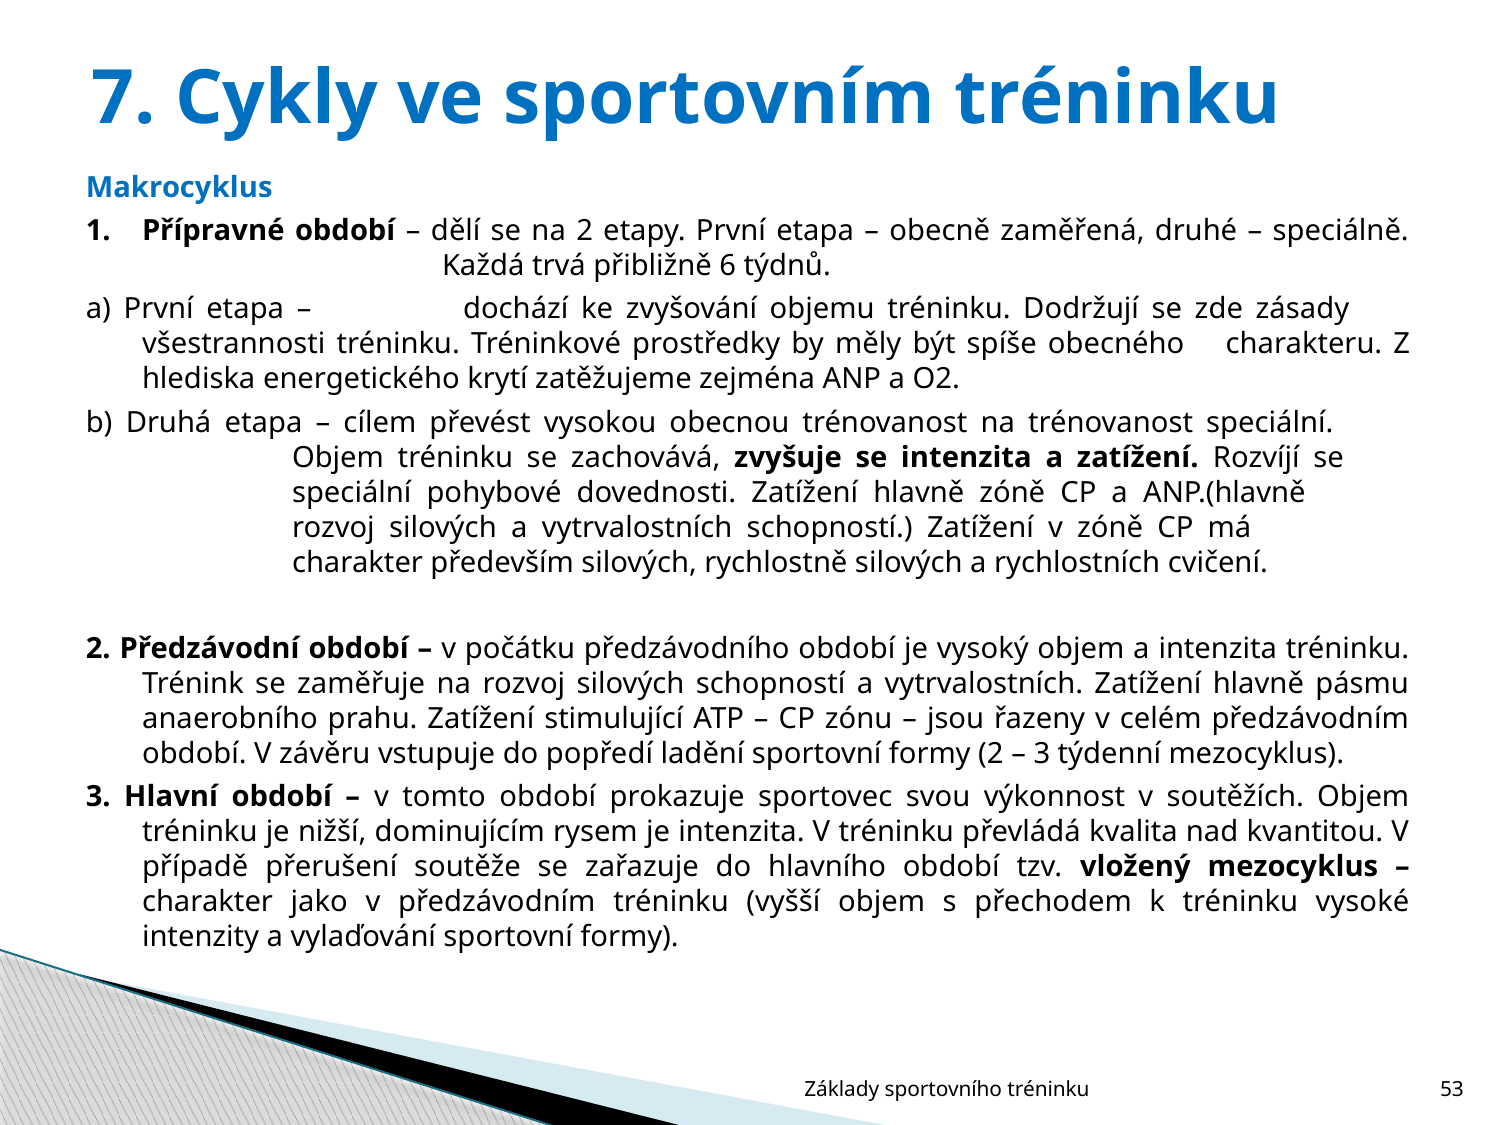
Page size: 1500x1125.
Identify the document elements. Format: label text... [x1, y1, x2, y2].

slide_number 53 [1418, 1051, 1479, 1112]
title 7. Cykly ve sportovním tréninku [76, 0, 1427, 188]
list Makrocyklus 1. Přípravné období – dělí se na 2 etapy. První etapa – obecně zaměřená, druhé – speciálně. Každá trvá přibližně 6 týdnů. a) První etapa – dochází ke zvyšování objemu tréninku. Dodržují se zde zásady všestrannosti tréninku. Tréninkové prostředky by měly být spíše obecného charakteru. Z hlediska energetického krytí zatěžujeme zejména ANP a O2. b) Druhá etapa – cílem převést vysokou obecnou trénovanost na trénovanost speciální. Objem tréninku se zachovává, zvyšuje se intenzita a zatížení. Rozvíjí se speciální pohybové dovednosti. Zatížení hlavně zóně CP a ANP.(hlavně rozvoj silových a vytrvalostních schopností.) Zatížení v zóně CP má charakter především silových, rychlostně silových a rychlostních cvičení. 2. Předzávodní období – v počátku předzávodního období je vysoký objem a intenzita tréninku. Trénink se zaměřuje na rozvoj silových schopností a vytrvalostních. Zatížení hlavně pásmu anaerobního prahu. Zatížení stimulující ATP – CP zónu – jsou řazeny v celém předzávodním období. V závěru vstupuje do popředí ladění sportovní formy (2 – 3 týdenní mezocyklus). 3. Hlavní období – v tomto období prokazuje sportovec svou výkonnost v soutěžích. Objem tréninku je nižší, dominujícím rysem je intenzita. V tréninku převládá kvalita nad kvantitou. V případě přerušení soutěže se zařazuje do hlavního období tzv. vložený mezocyklus – charakter jako v předzávodním tréninku (vyšší objem s přechodem k tréninku vysoké intenzity a vylaďování sportovní formy). [53, 160, 1425, 988]
footer Základy sportovního tréninku [718, 1051, 1105, 1112]
